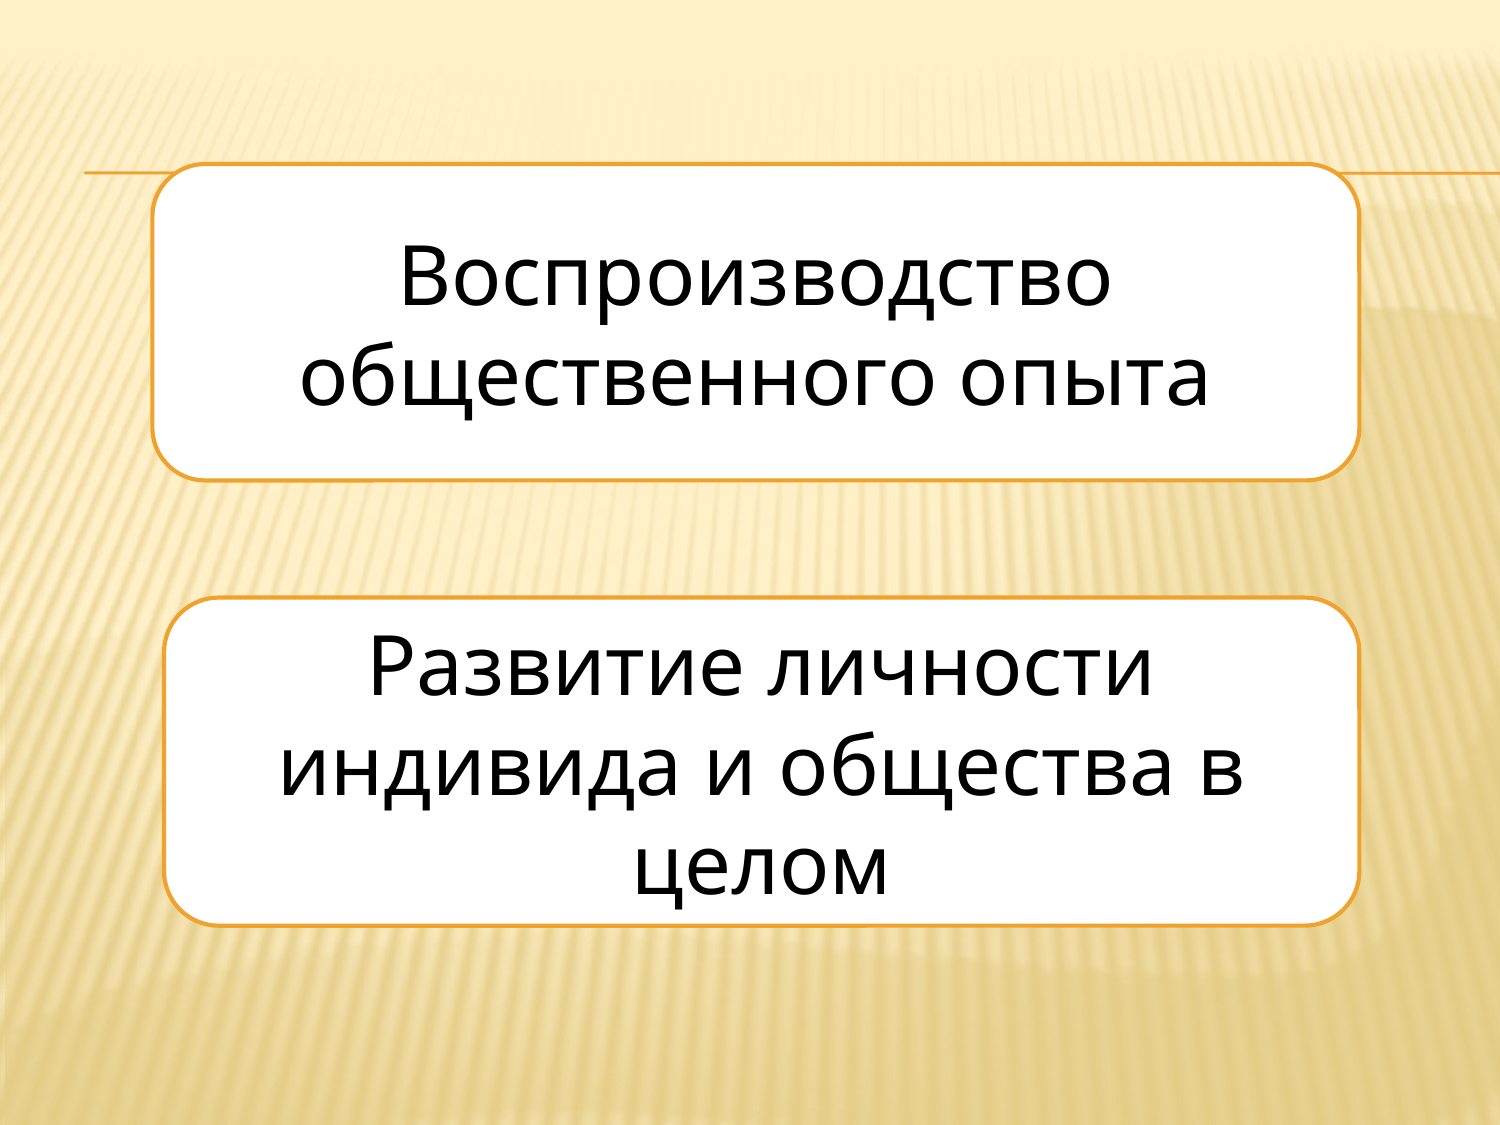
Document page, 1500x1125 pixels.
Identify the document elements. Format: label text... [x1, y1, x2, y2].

text_box Развитие личности индивида и общества в целом [161, 595, 1362, 928]
text_box Воспроизводство общественного опыта [150, 161, 1362, 483]
